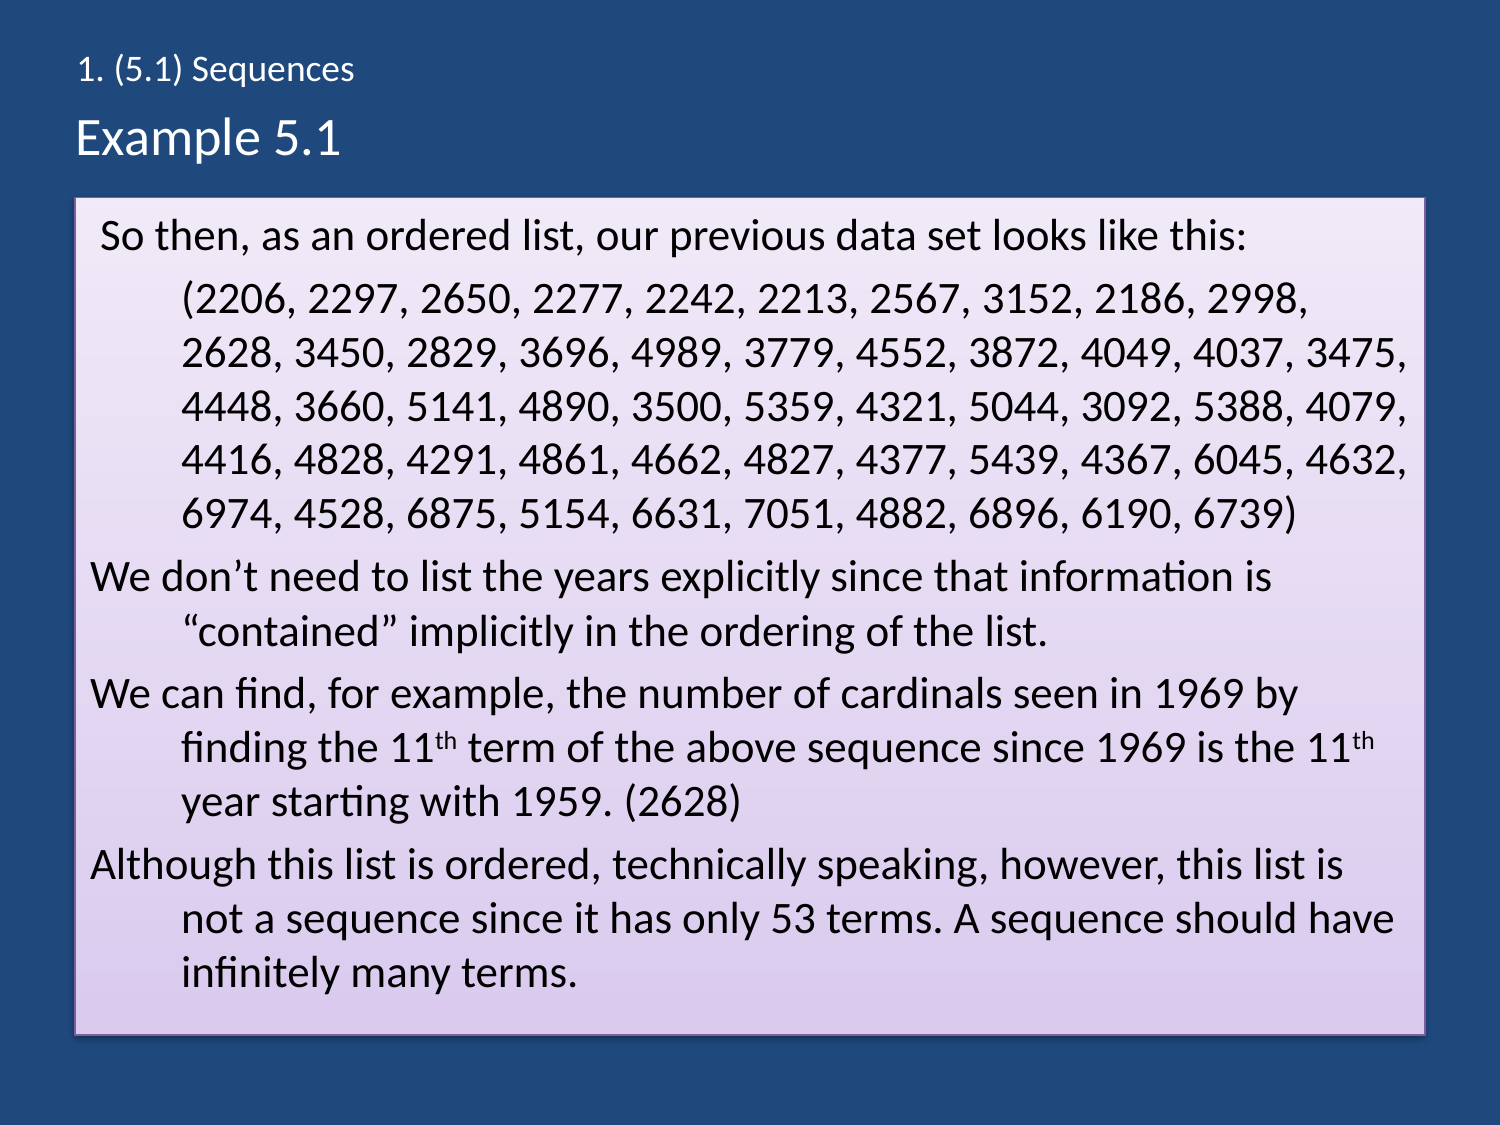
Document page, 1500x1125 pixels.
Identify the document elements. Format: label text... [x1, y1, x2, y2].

list So then, as an ordered list, our previous data set looks like this: (2206, 2297, 2650, 2277, 2242, 2213, 2567, 3152, 2186, 2998, 2628, 3450, 2829, 3696, 4989, 3779, 4552, 3872, 4049, 4037, 3475, 4448, 3660, 5141, 4890, 3500, 5359, 4321, 5044, 3092, 5388, 4079, 4416, 4828, 4291, 4861, 4662, 4827, 4377, 5439, 4367, 6045, 4632, 6974, 4528, 6875, 5154, 6631, 7051, 4882, 6896, 6190, 6739) We don’t need to list the years explicitly since that information is “contained” implicitly in the ordering of the list. We can find, for example, the number of cardinals seen in 1969 by finding the 11th term of the above sequence since 1969 is the 11th year starting with 1959. (2628) Although this list is ordered, technically speaking, however, this list is not a sequence since it has only 53 terms. A sequence should have infinitely many terms. [74, 197, 1426, 1036]
title Example 5.1 [60, 93, 1411, 175]
text_box 1. (5.1) Sequences [61, 36, 1402, 96]
